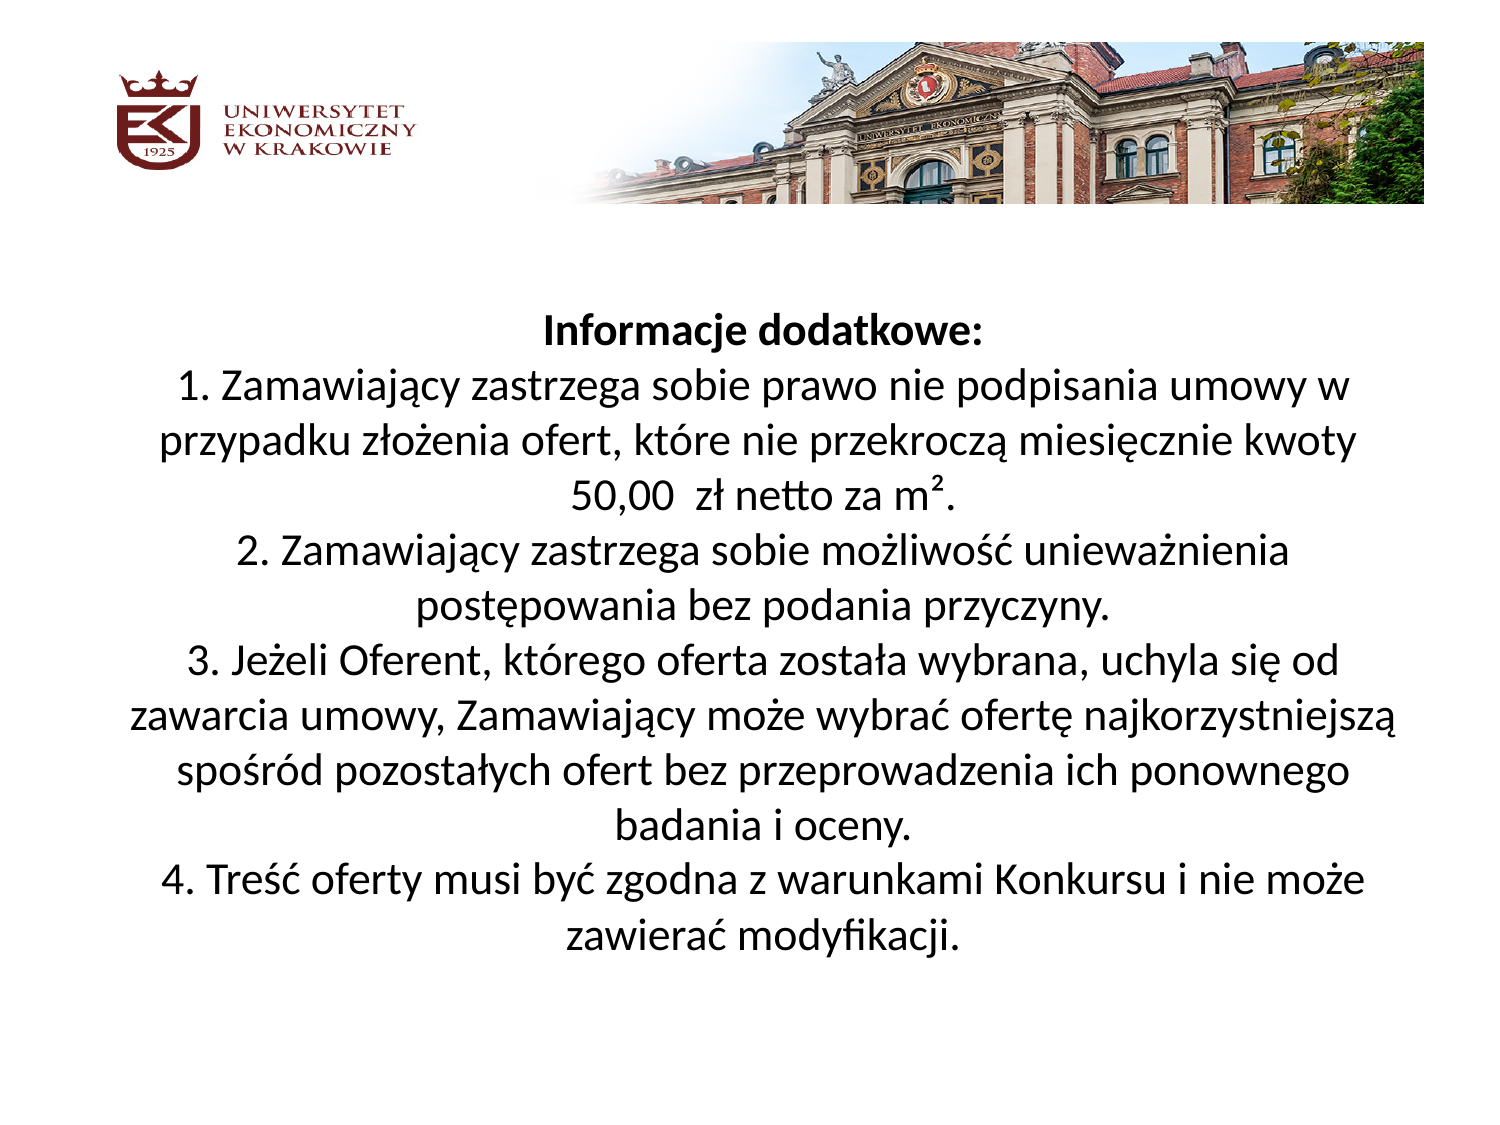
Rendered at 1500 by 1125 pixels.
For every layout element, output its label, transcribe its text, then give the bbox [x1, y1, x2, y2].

picture [88, 42, 1424, 204]
title Informacje dodatkowe: 1. Zamawiający zastrzega sobie prawo nie podpisania umowy w przypadku złożenia ofert, które nie przekroczą miesięcznie kwoty 50,00 zł netto za m². 2. Zamawiający zastrzega sobie możliwość unieważnienia postępowania bez podania przyczyny. 3. Jeżeli Oferent, którego oferta została wybrana, uchyla się od zawarcia umowy, Zamawiający może wybrać ofertę najkorzystniejszą spośród pozostałych ofert bez przeprowadzenia ich ponownego badania i oceny. 4. Treść oferty musi być zgodna z warunkami Konkursu i nie może zawierać modyfikacji. [88, 219, 1439, 1094]
